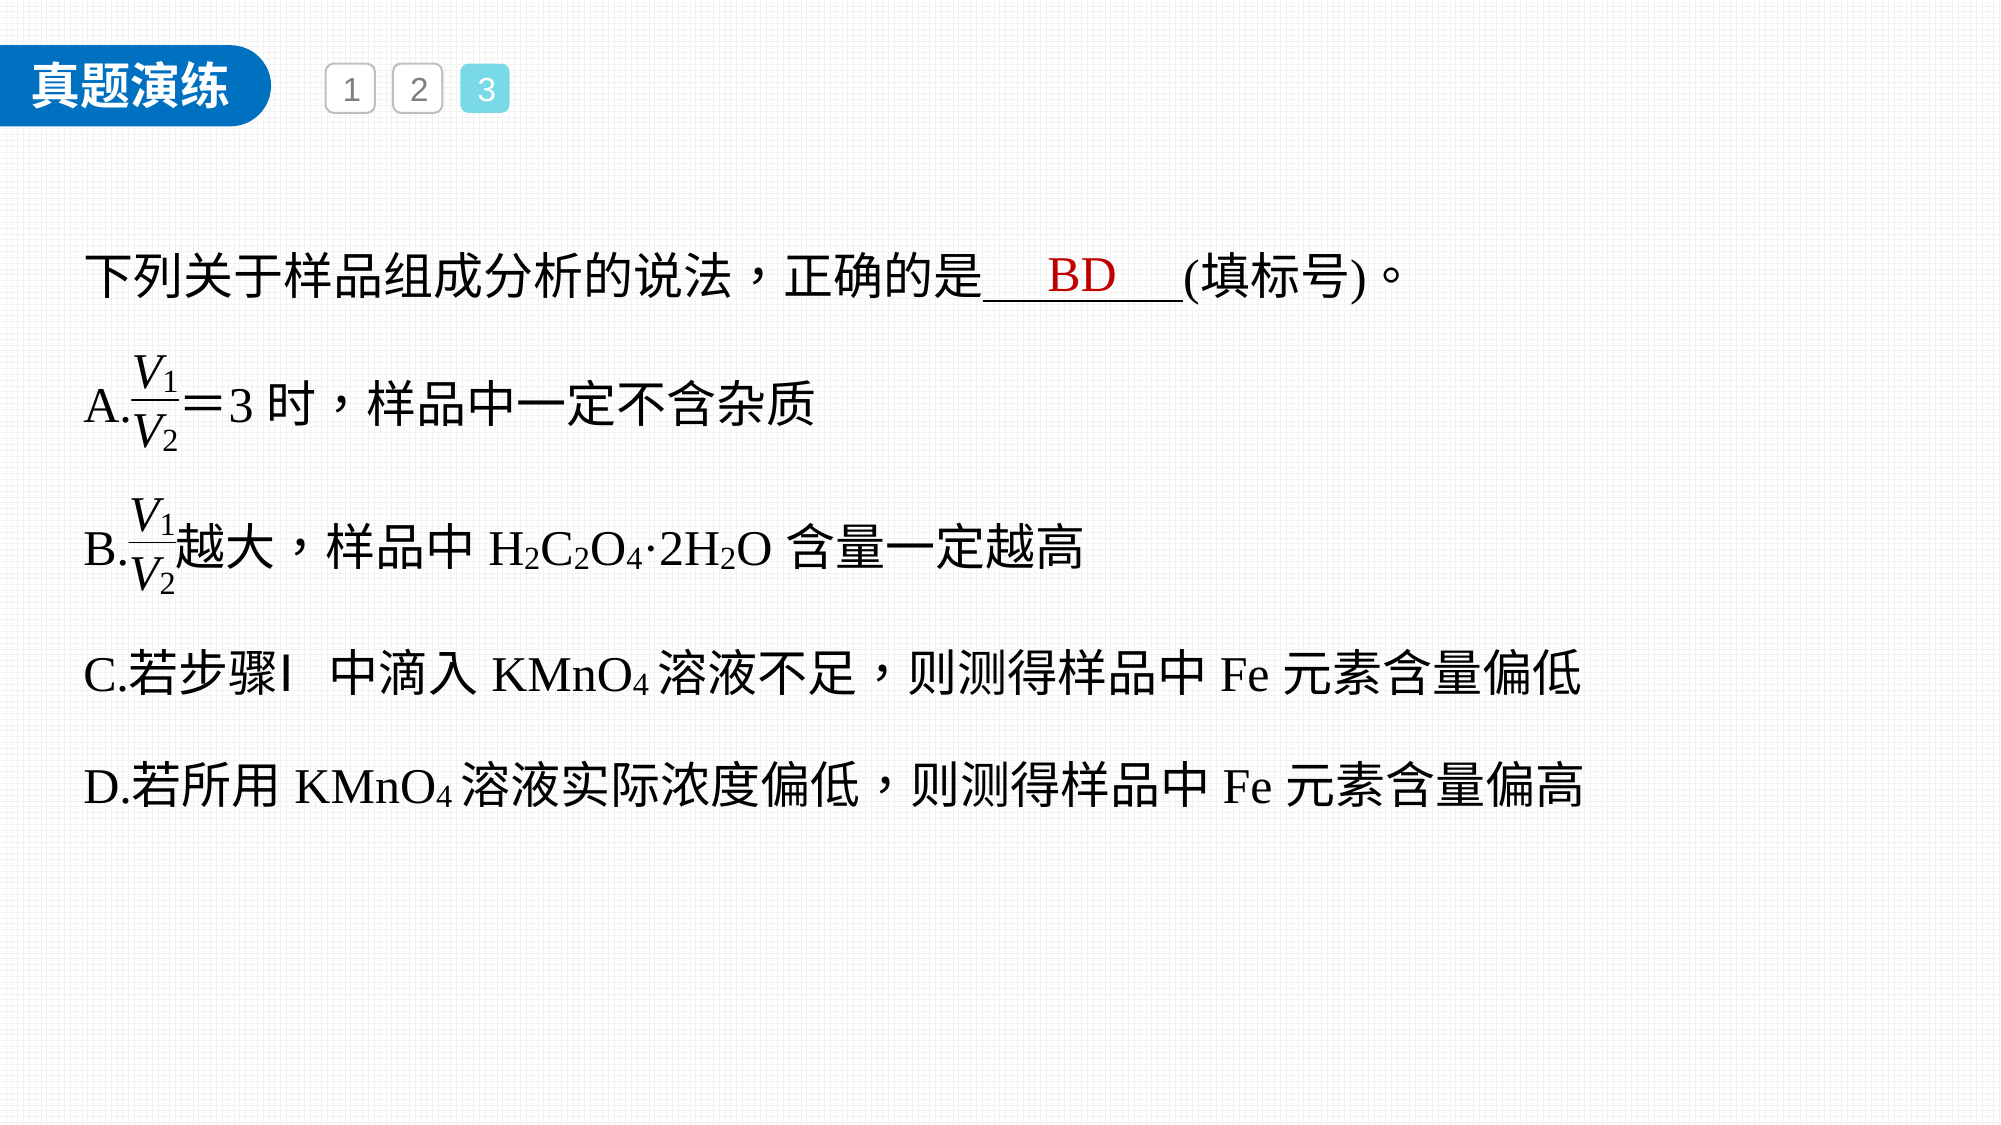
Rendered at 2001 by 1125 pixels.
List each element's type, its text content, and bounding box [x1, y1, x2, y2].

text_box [83, 231, 1611, 864]
text_box 2 [391, 62, 444, 114]
text_box 1 [324, 62, 376, 114]
text_box 3 [459, 62, 511, 114]
